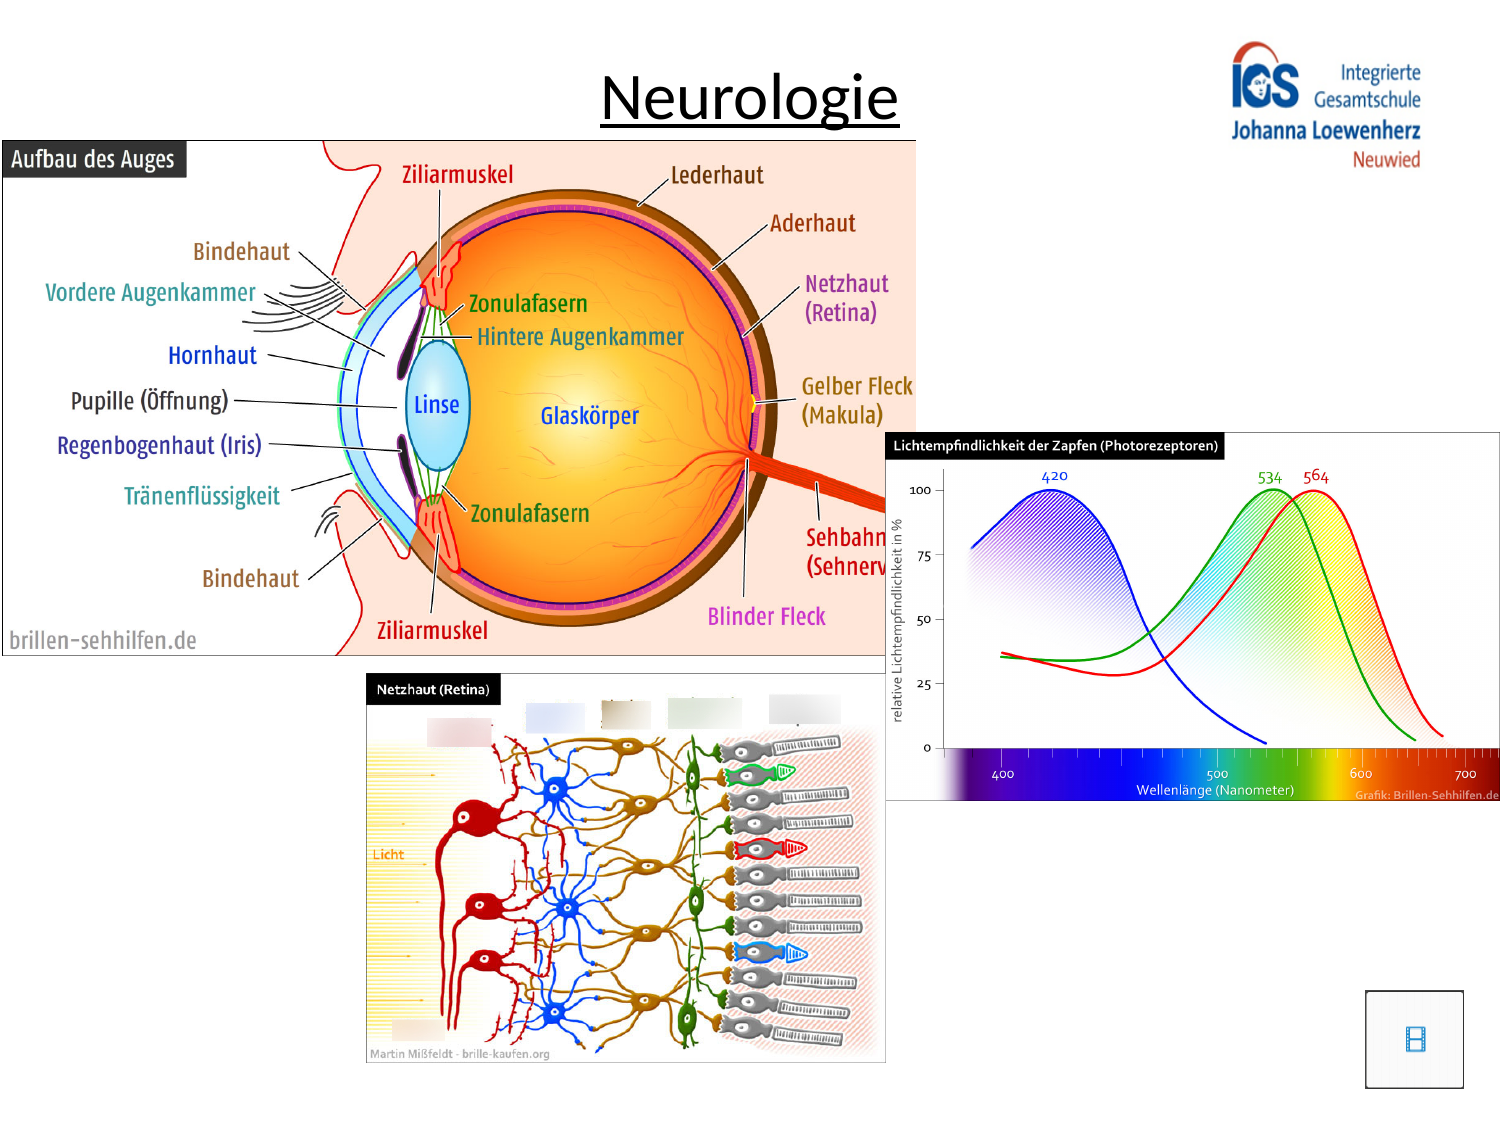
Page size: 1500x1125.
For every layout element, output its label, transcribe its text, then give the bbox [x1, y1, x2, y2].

text_box Neurologie [75, 45, 1217, 149]
picture [2, 140, 1500, 1064]
picture [1364, 989, 1465, 1090]
picture [1222, 30, 1432, 173]
